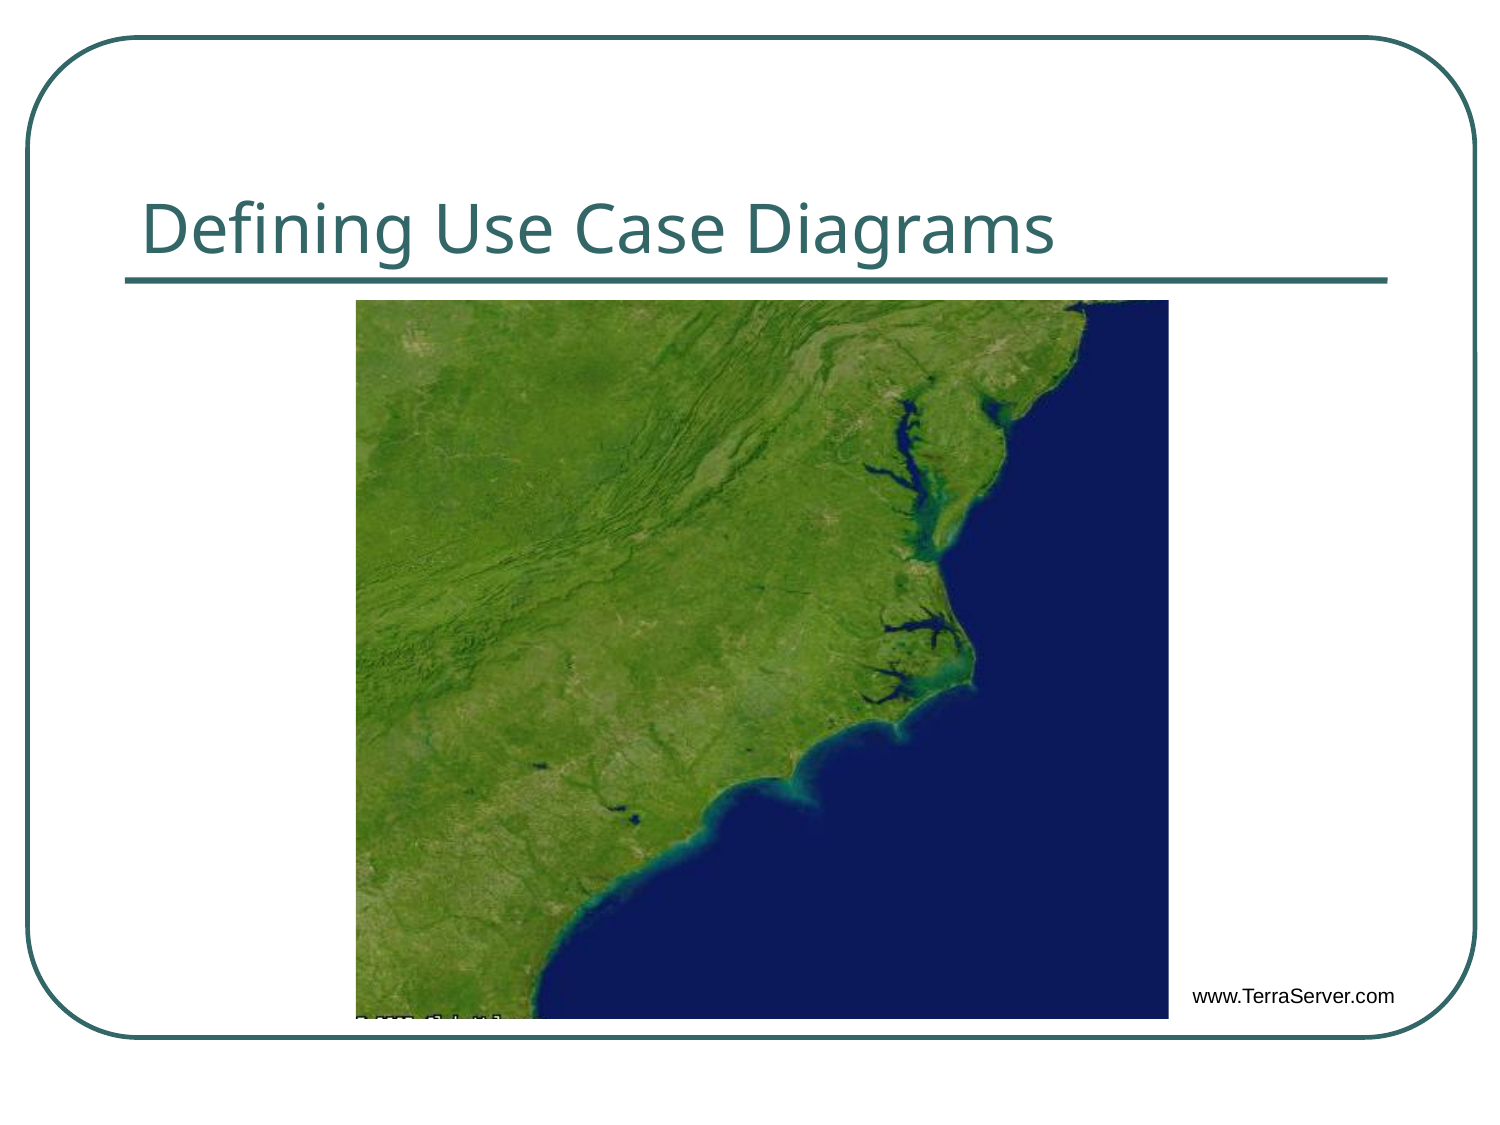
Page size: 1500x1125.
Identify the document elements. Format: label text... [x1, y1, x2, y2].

title Defining Use Case Diagrams [124, 87, 1388, 276]
text_box www.TerraServer.com [1177, 975, 1410, 1015]
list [355, 299, 1169, 1019]
